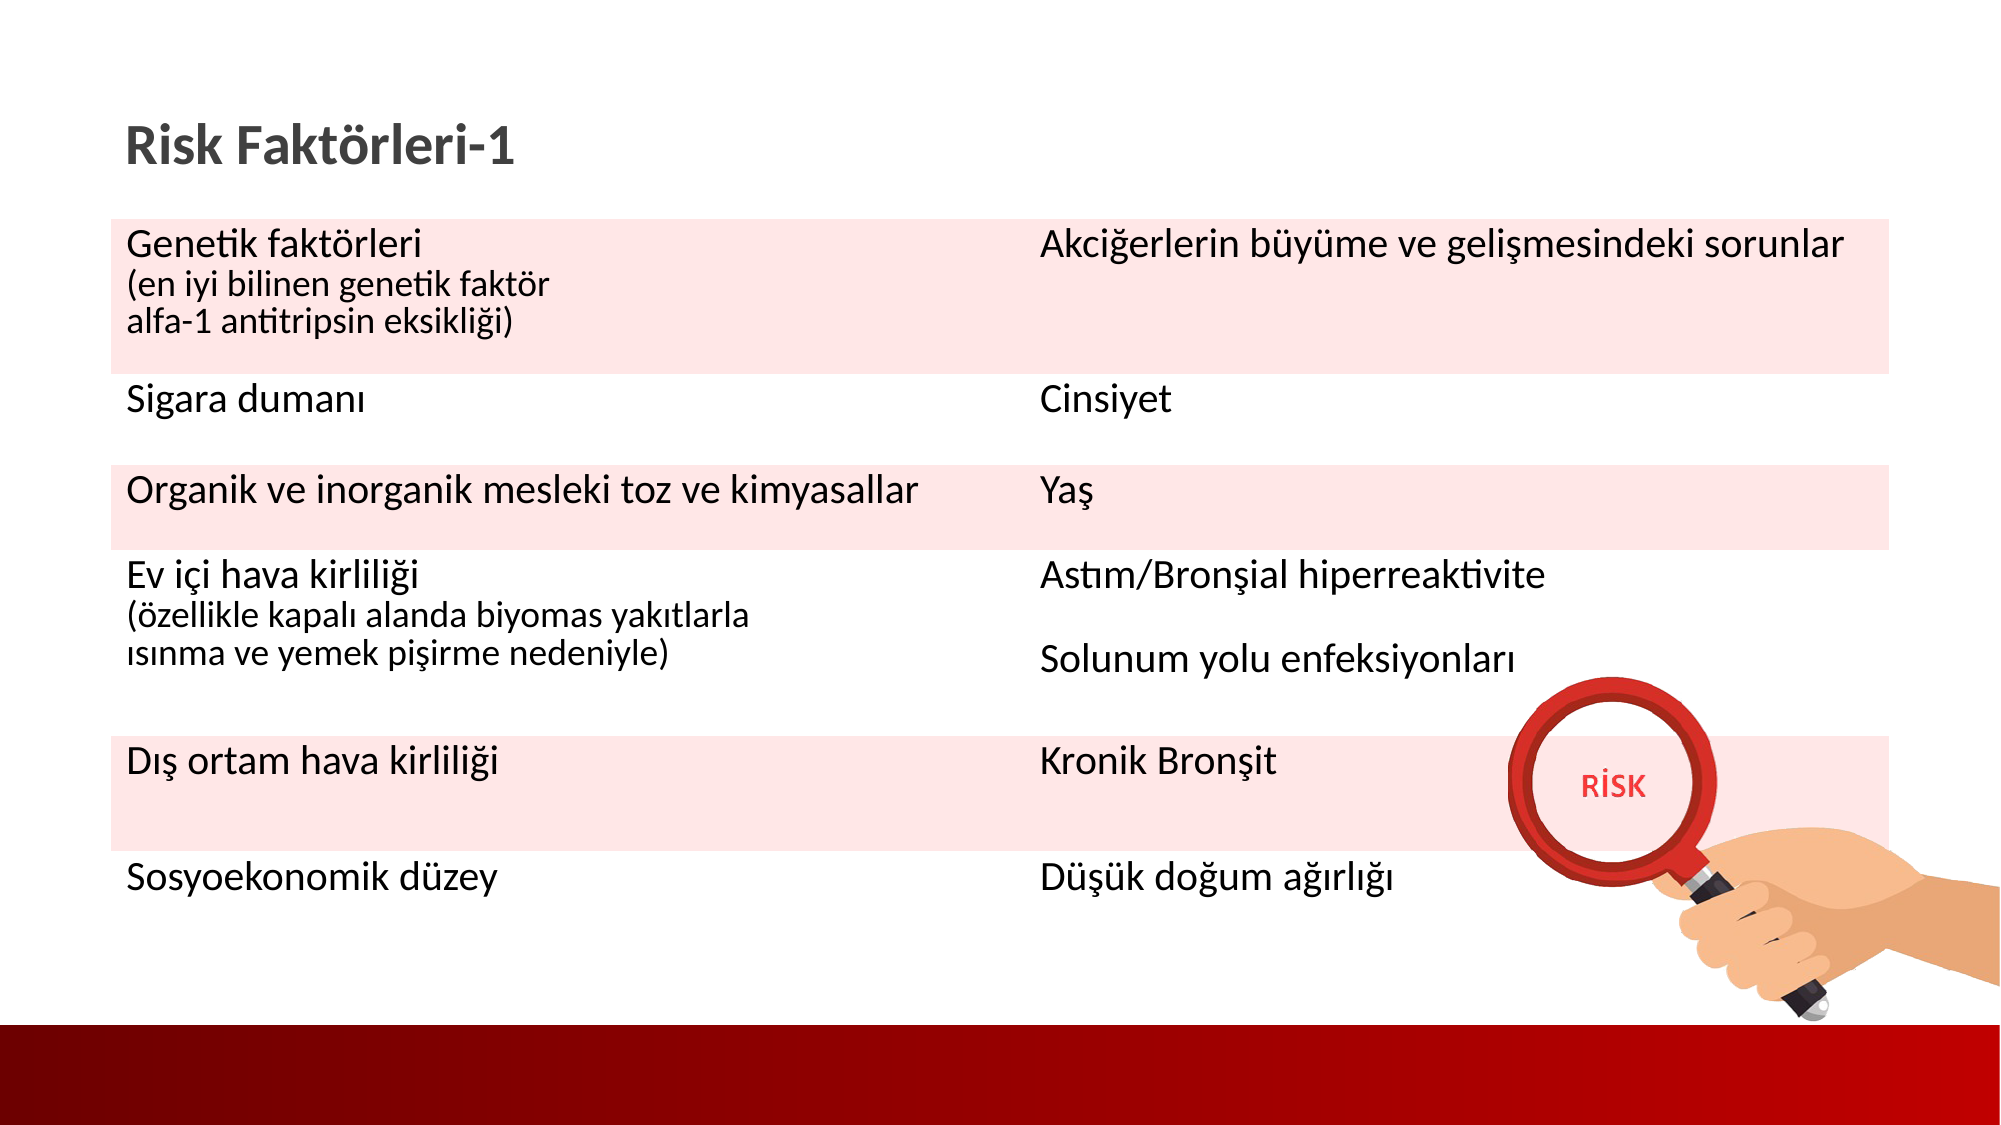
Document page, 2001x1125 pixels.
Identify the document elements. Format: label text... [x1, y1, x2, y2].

table_cell Dış ortam hava kirliliği [111, 736, 1025, 851]
table_cell Ev içi hava kirliliği (özellikle kapalı alanda biyomas yakıtlarla ısınma ve yemek pişirme nedeniyle) [111, 550, 1025, 736]
table_cell Cinsiyet [1025, 374, 1889, 465]
table_cell Organik ve inorganik mesleki toz ve kimyasallar [111, 465, 1025, 550]
text_box [0, 1025, 2000, 1125]
table_cell Düşük doğum ağırlığı [1025, 851, 1508, 966]
table_header Genetik faktörleri (en iyi bilinen genetik faktör alfa-1 antitripsin eksikliği) [111, 219, 1025, 374]
table_cell Kronik Bronşit [1025, 736, 1508, 851]
table_cell Sigara dumanı [111, 374, 1025, 465]
text_box Risk Faktörleri-1 [110, 98, 1612, 184]
picture [1508, 672, 2000, 1030]
table_header Akciğerlerin büyüme ve gelişmesindeki sorunlar [1025, 219, 1889, 374]
table_cell Sosyoekonomik düzey [111, 851, 1025, 966]
table_cell Yaş [1025, 465, 1889, 550]
table_cell Astım/Bronşial hiperreaktivite Solunum yolu enfeksiyonları [1025, 550, 1889, 736]
